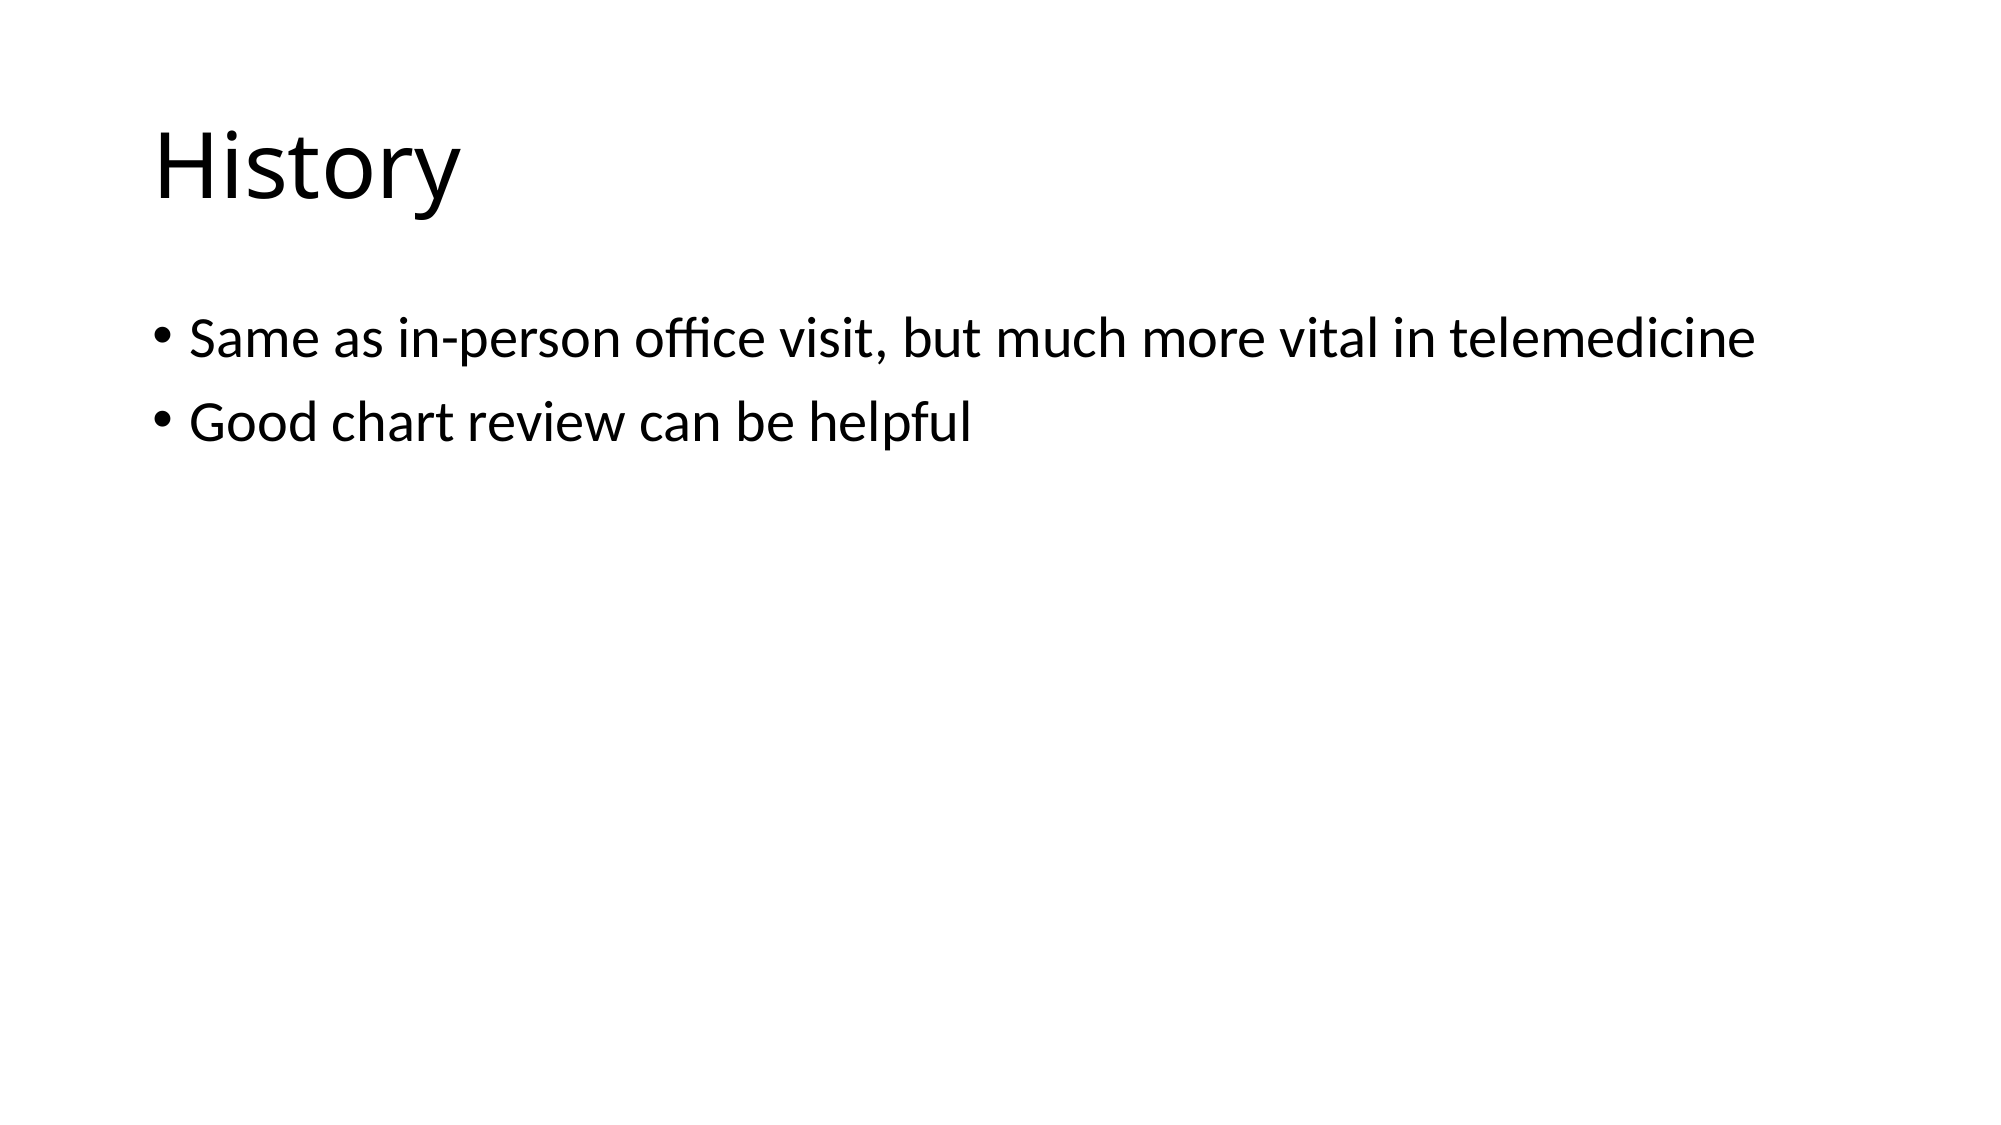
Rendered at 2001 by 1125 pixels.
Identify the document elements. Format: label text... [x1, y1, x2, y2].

list Same as in-person office visit, but much more vital in telemedicine Good chart review can be helpful [137, 299, 1863, 1014]
title History [137, 59, 1863, 278]
